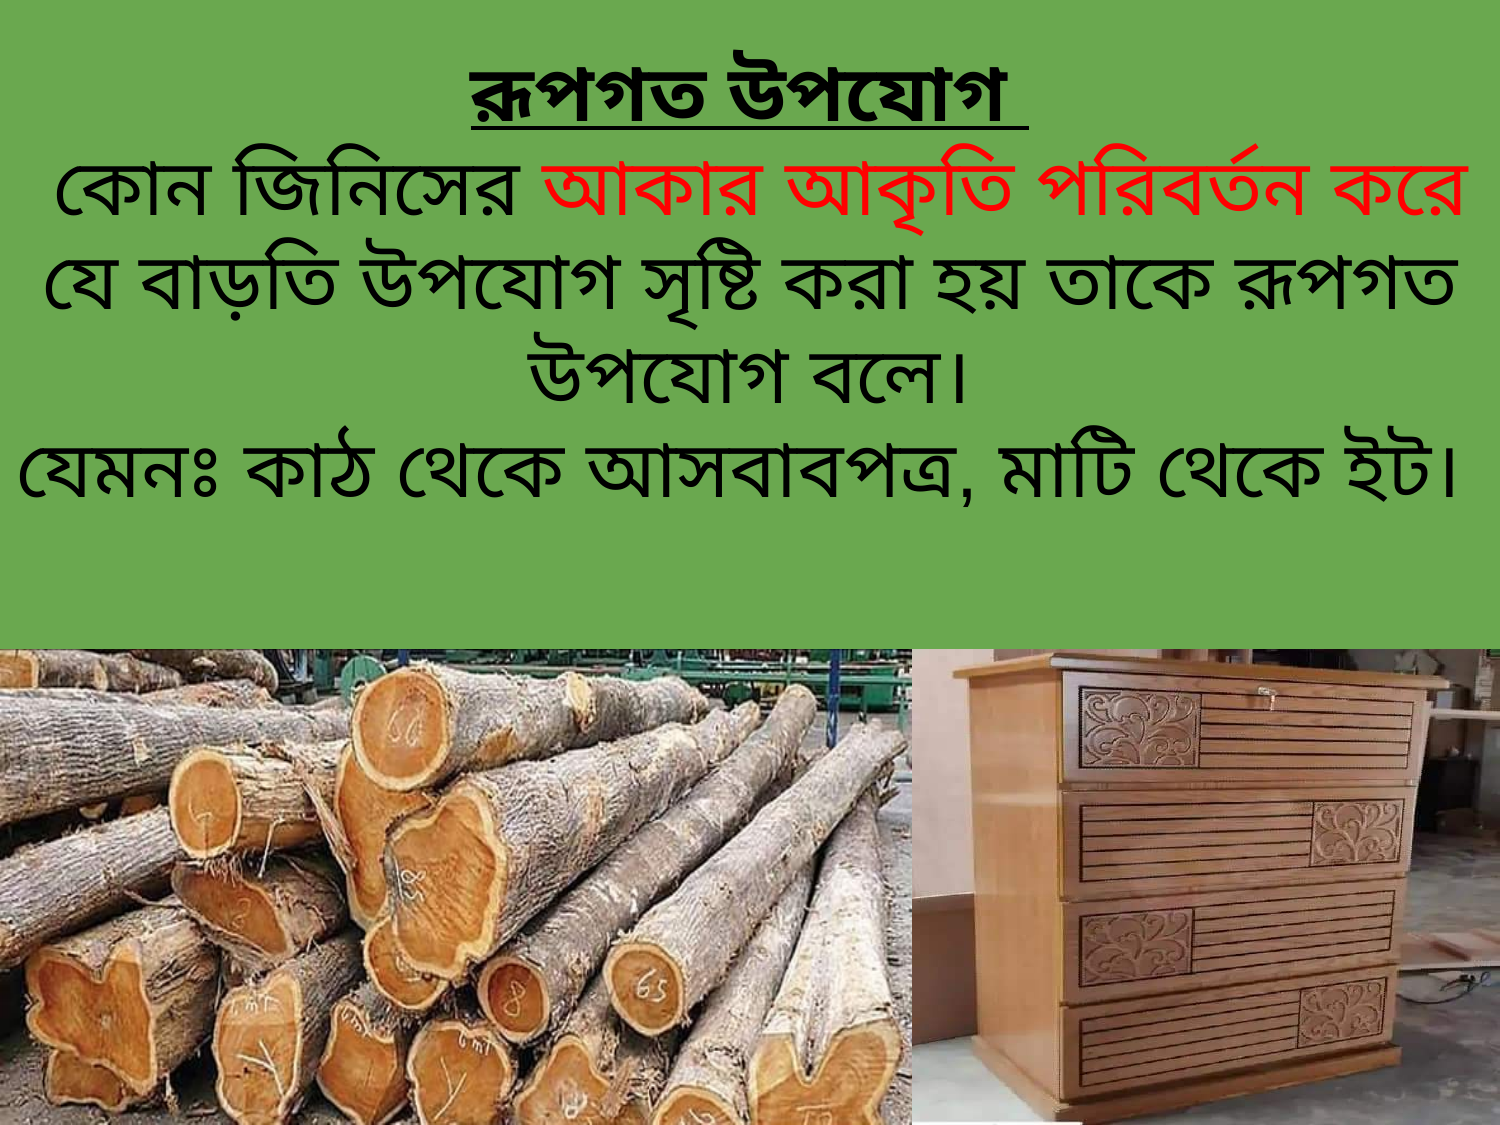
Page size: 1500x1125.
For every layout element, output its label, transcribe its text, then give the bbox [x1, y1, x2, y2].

picture [0, 649, 1500, 1125]
title রূপগত উপযোগ কোন জিনিসের আকার আকৃতি পরিবর্তন করে যে বাড়তি উপযোগ সৃষ্টি করা হয় তাকে রূপগত উপযোগ বলে। যেমনঃ কাঠ থেকে আসবাবপত্র, মাটি থেকে ইট। [0, 0, 1500, 649]
